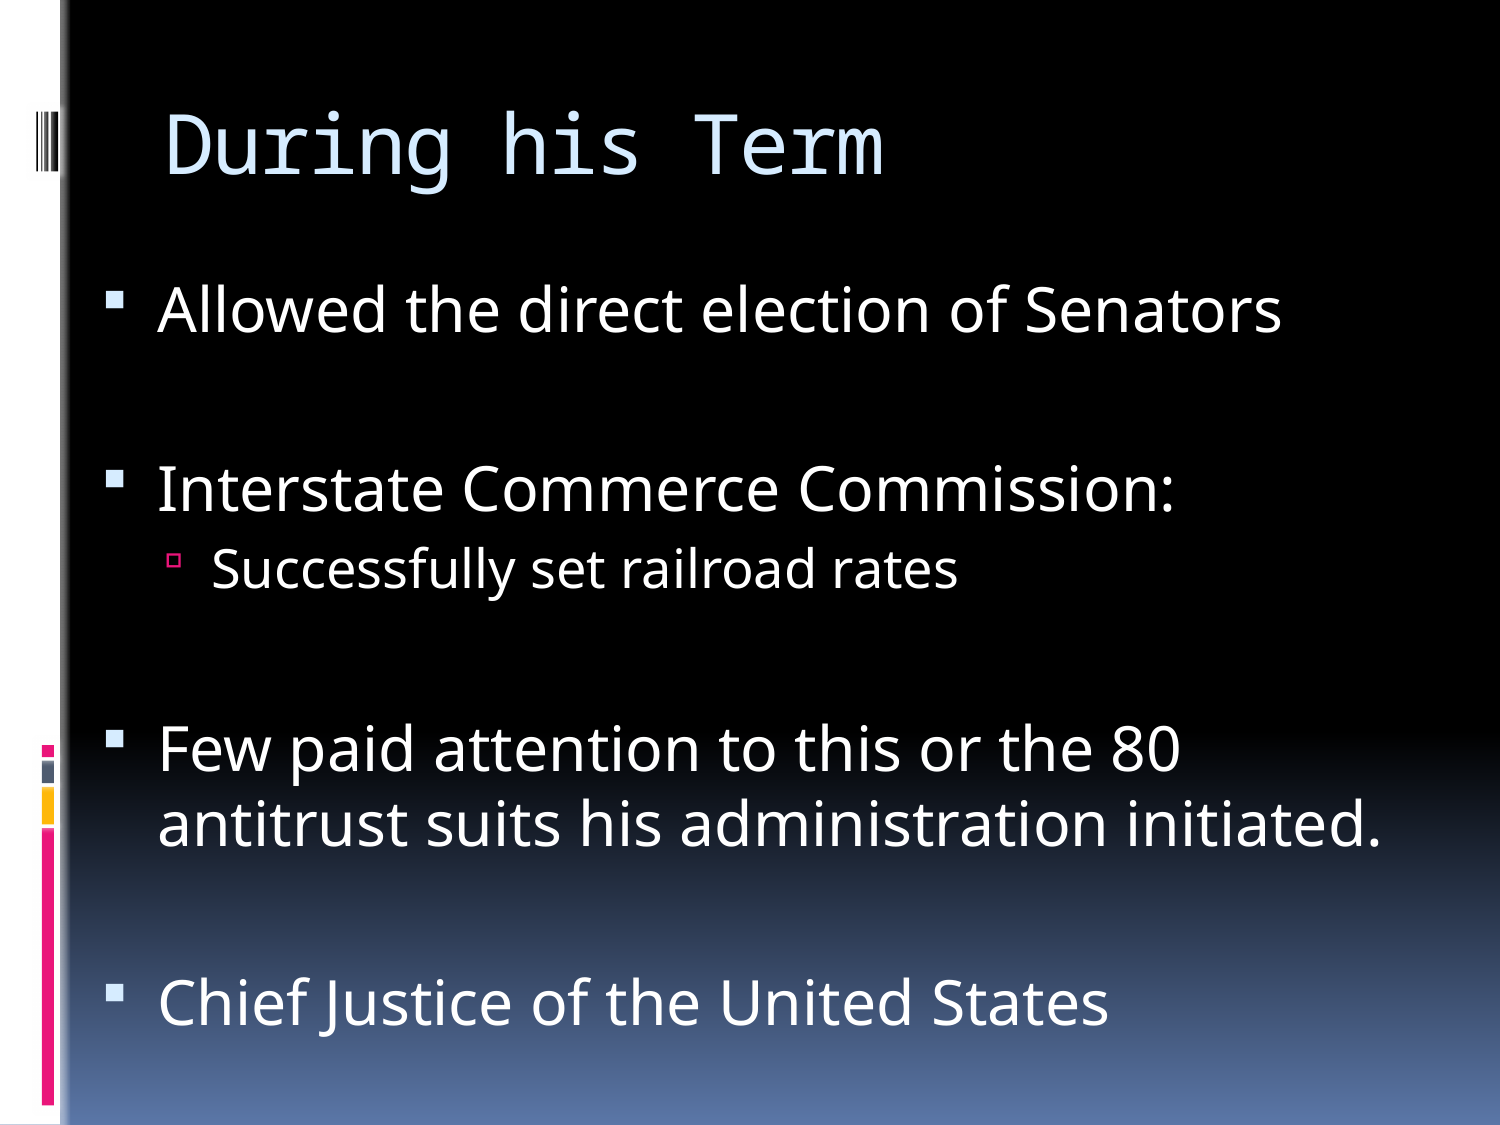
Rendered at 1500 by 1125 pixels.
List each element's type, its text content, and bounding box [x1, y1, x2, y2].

title During his Term [150, 83, 1425, 234]
list Allowed the direct election of Senators Interstate Commerce Commission: Successfully set railroad rates Few paid attention to this or the 80 antitrust suits his administration initiated. Chief Justice of the United States [75, 262, 1425, 1088]
